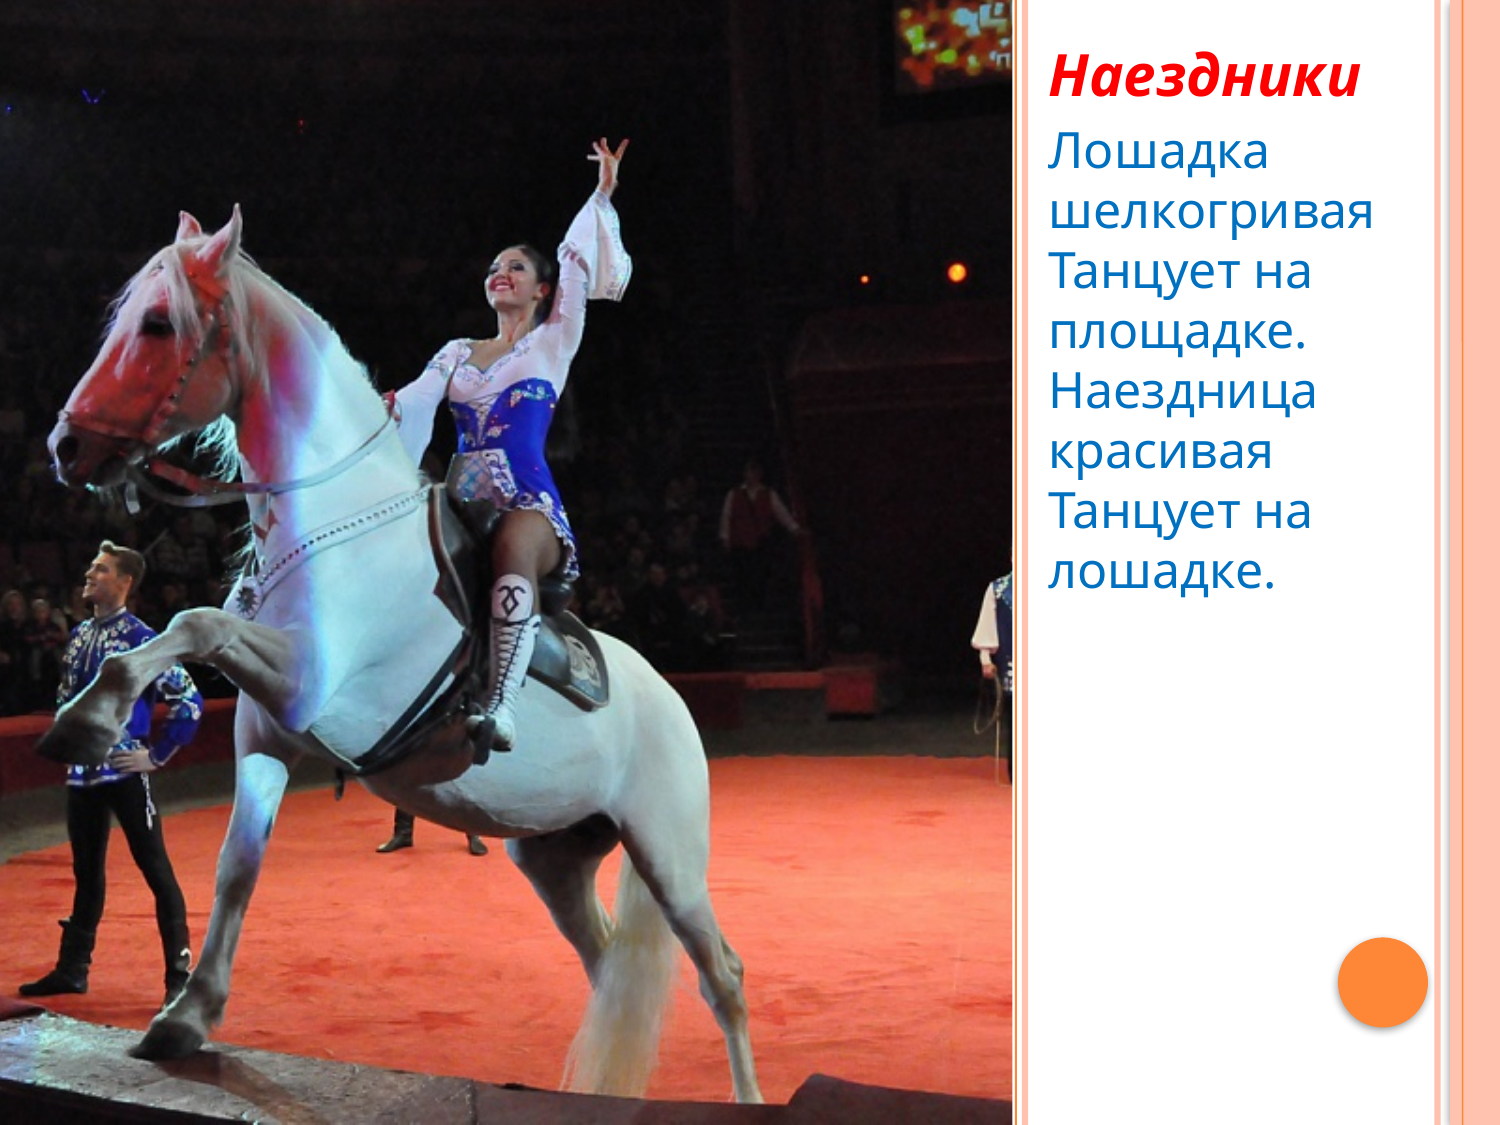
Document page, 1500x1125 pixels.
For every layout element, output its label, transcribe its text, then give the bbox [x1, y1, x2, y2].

list Наездники Лошадка шелкогривая Танцует на площадке. Наездница красивая Танцует на лошадке. [1033, 30, 1436, 1094]
picture [0, 0, 1013, 1125]
